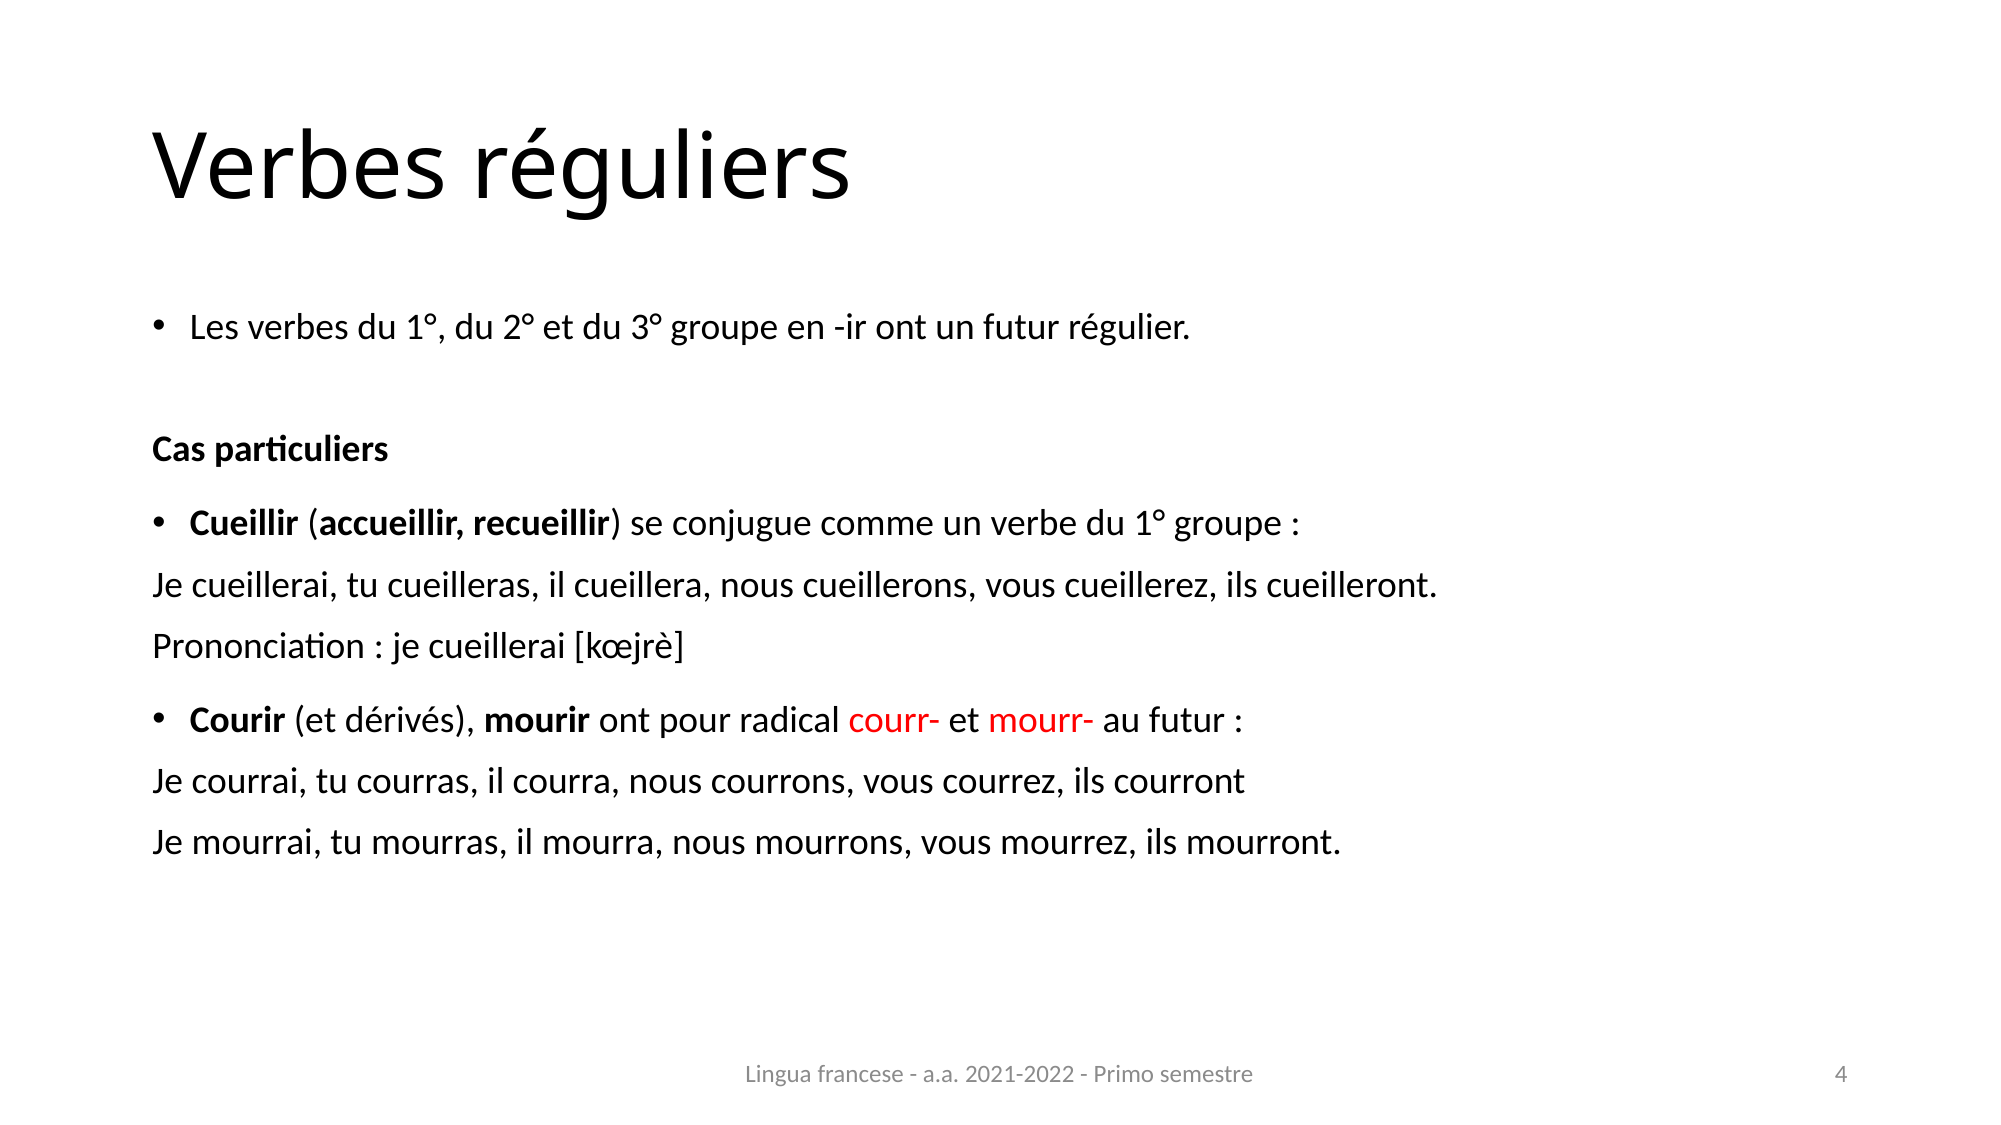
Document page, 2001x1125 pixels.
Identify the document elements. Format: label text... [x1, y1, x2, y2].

footer Lingua francese - a.a. 2021-2022 - Primo semestre [662, 1042, 1338, 1103]
list Les verbes du 1°, du 2° et du 3° groupe en -ir ont un futur régulier. Cas particuliers Cueillir (accueillir, recueillir) se conjugue comme un verbe du 1° groupe : Je cueillerai, tu cueilleras, il cueillera, nous cueillerons, vous cueillerez, ils cueilleront. Prononciation : je cueillerai [kœjrè] Courir (et dérivés), mourir ont pour radical courr- et mourr- au futur : Je courrai, tu courras, il courra, nous courrons, vous courrez, ils courront Je mourrai, tu mourras, il mourra, nous mourrons, vous mourrez, ils mourront. [137, 299, 1863, 1014]
title Verbes réguliers [137, 59, 1863, 278]
slide_number 4 [1412, 1042, 1863, 1103]
